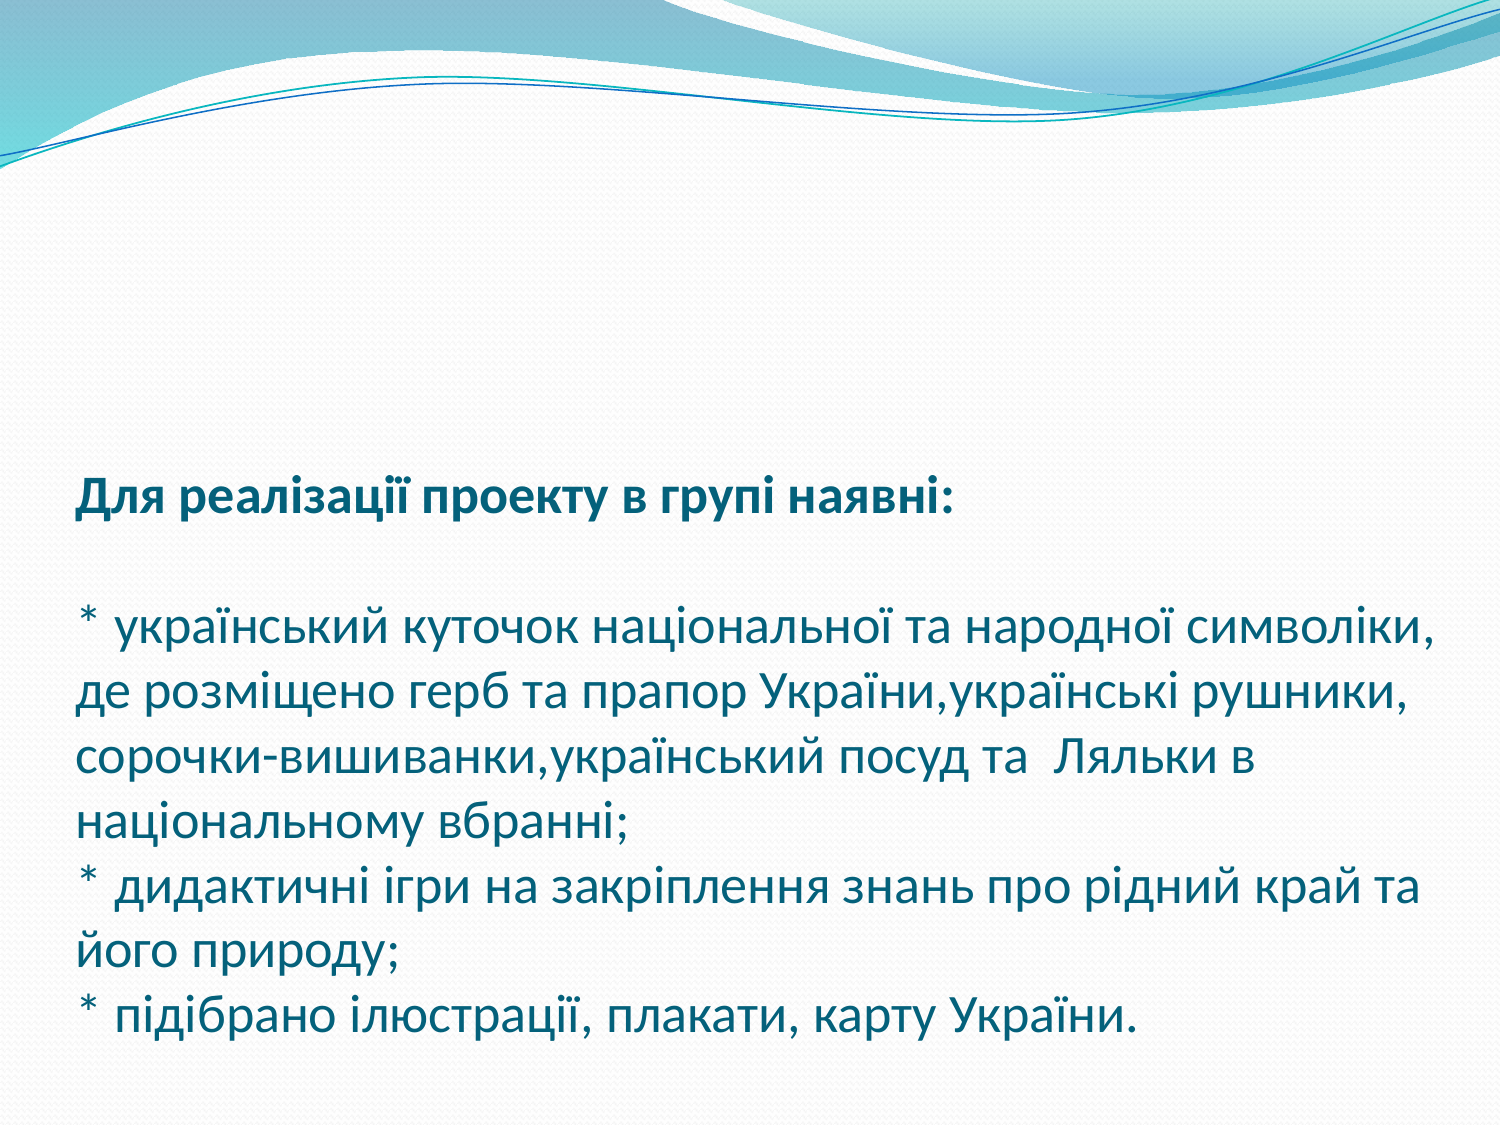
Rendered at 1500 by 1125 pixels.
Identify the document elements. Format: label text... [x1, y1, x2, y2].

title Для реалізації проекту в групі наявні: * український куточок національної та народної символіки, де розміщено герб та прапор України,українські рушники, сорочки-вишиванки,український посуд та Ляльки в національному вбранні; * дидактичні ігри на закріплення знань про рідний край та його природу; * підібрано ілюстрації, плакати, карту України. [75, 0, 1438, 1125]
